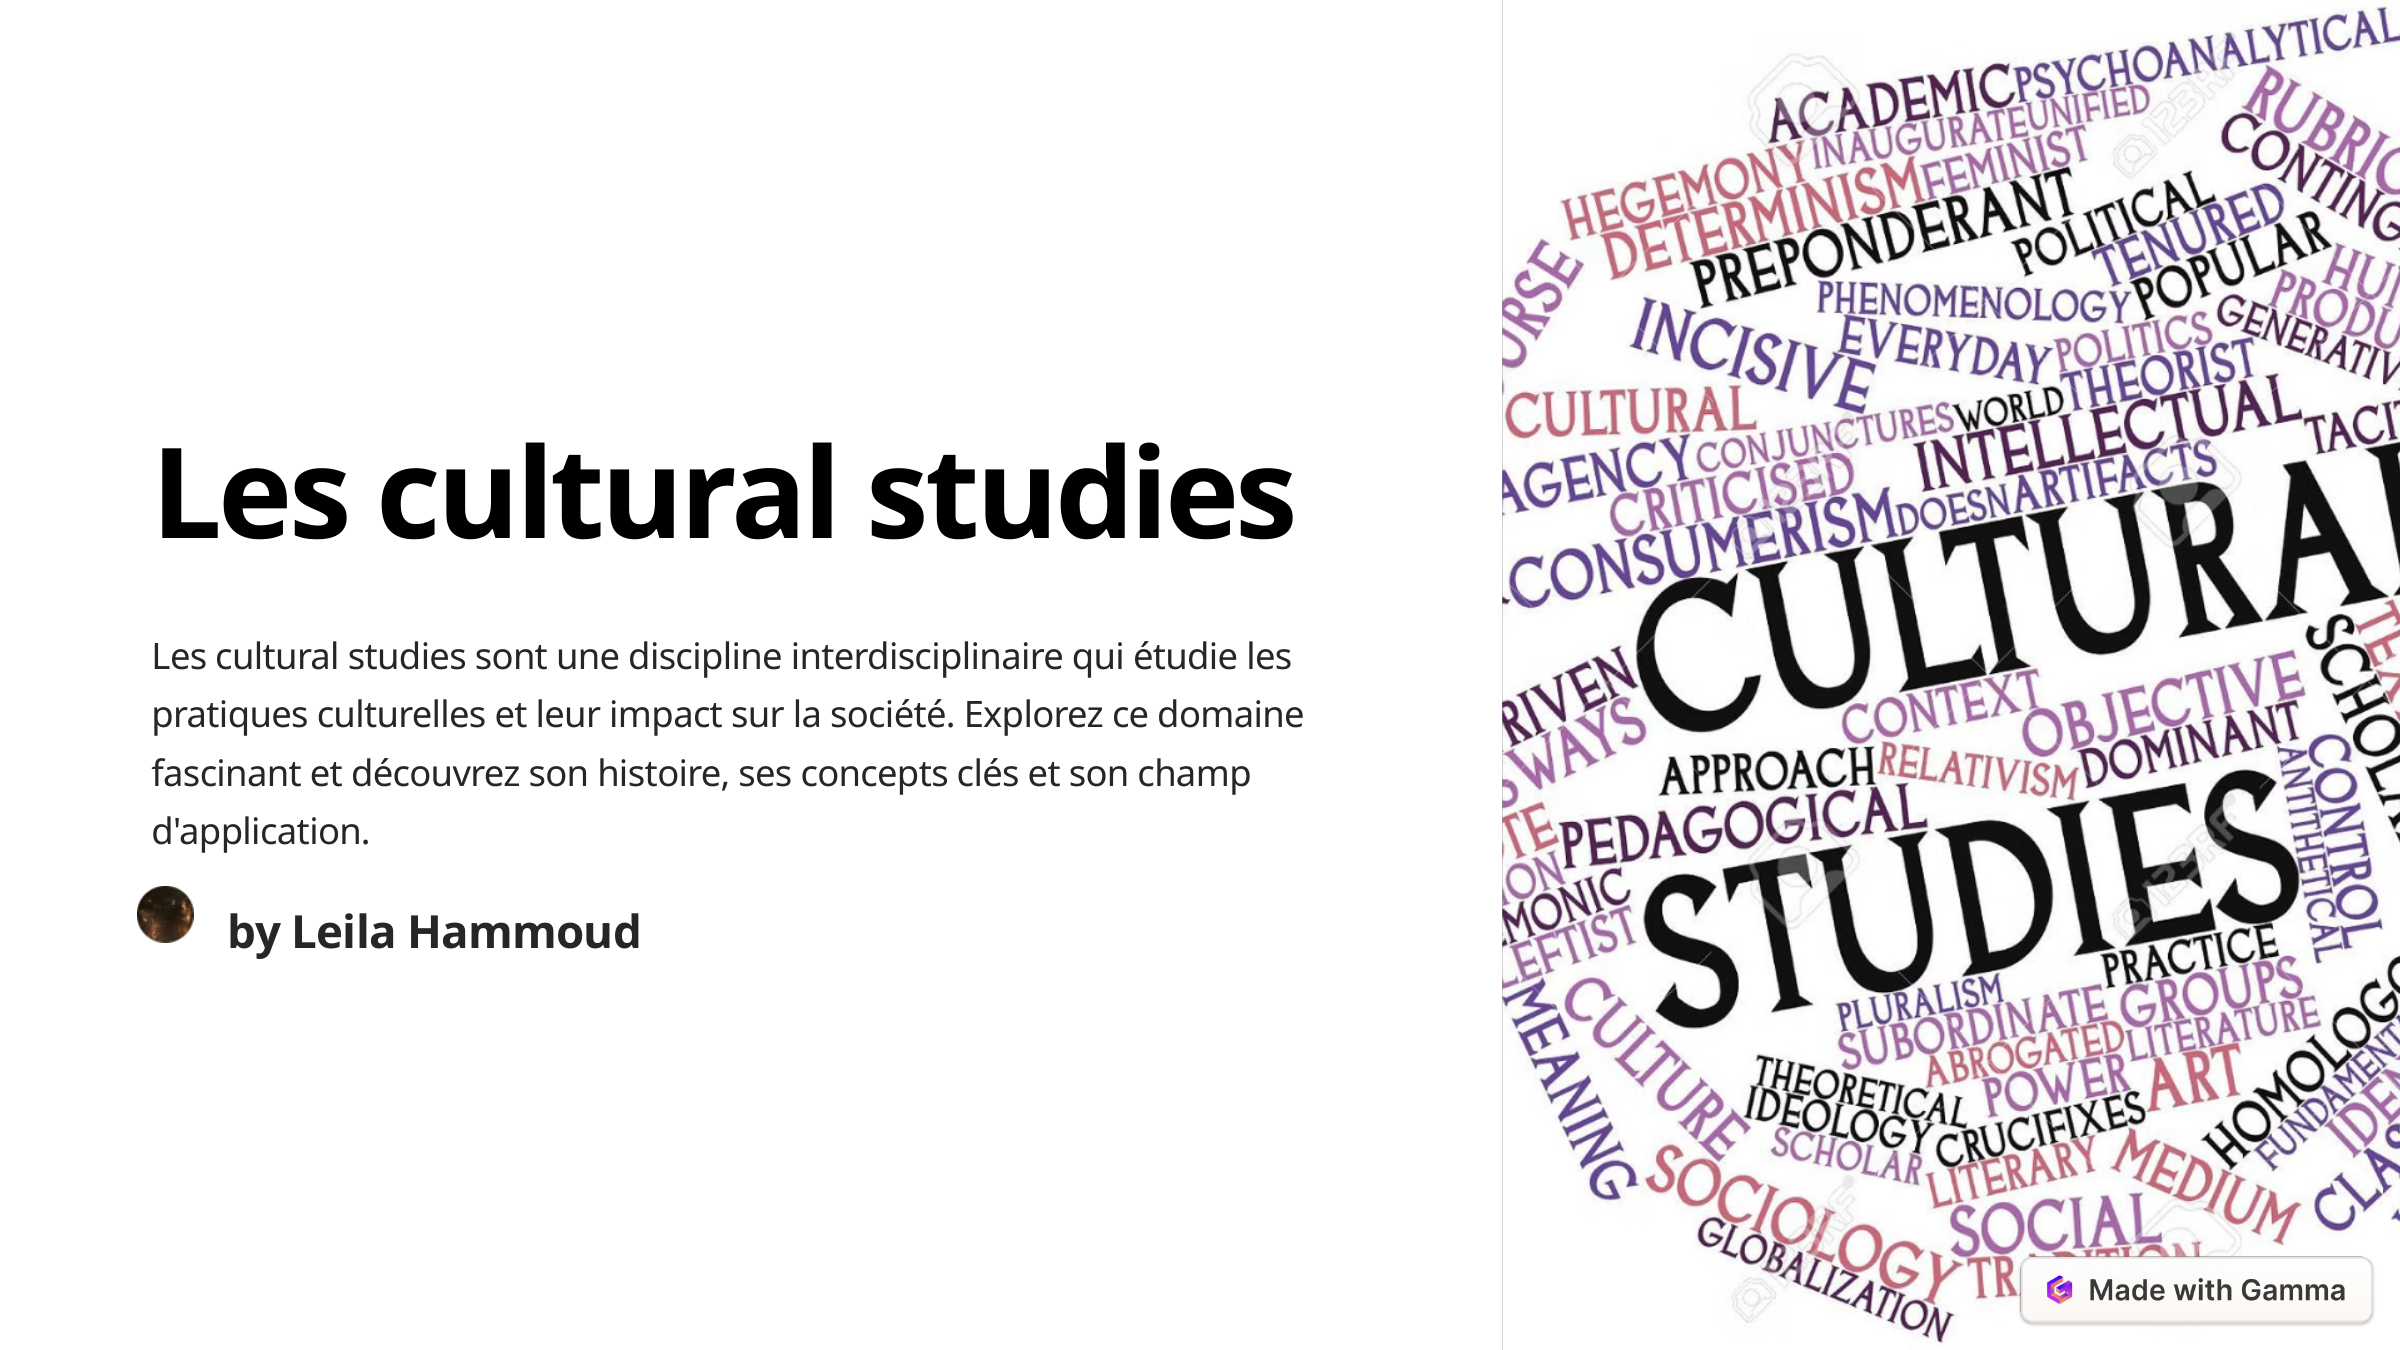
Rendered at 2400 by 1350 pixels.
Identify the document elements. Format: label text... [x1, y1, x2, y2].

text_box [0, 0, 1501, 1350]
picture [1501, 0, 2400, 1350]
text_box Les cultural studies [136, 399, 1364, 557]
text_box by Leila Hammoud [213, 886, 611, 950]
text_box Les cultural studies sont une discipline interdisciplinaire qui étudie les pratiques culturelles et leur impact sur la société. Explorez ce domaine fascinant et découvrez son histoire, ses concepts clés et son champ d'application. [136, 611, 1364, 845]
picture [137, 886, 194, 943]
